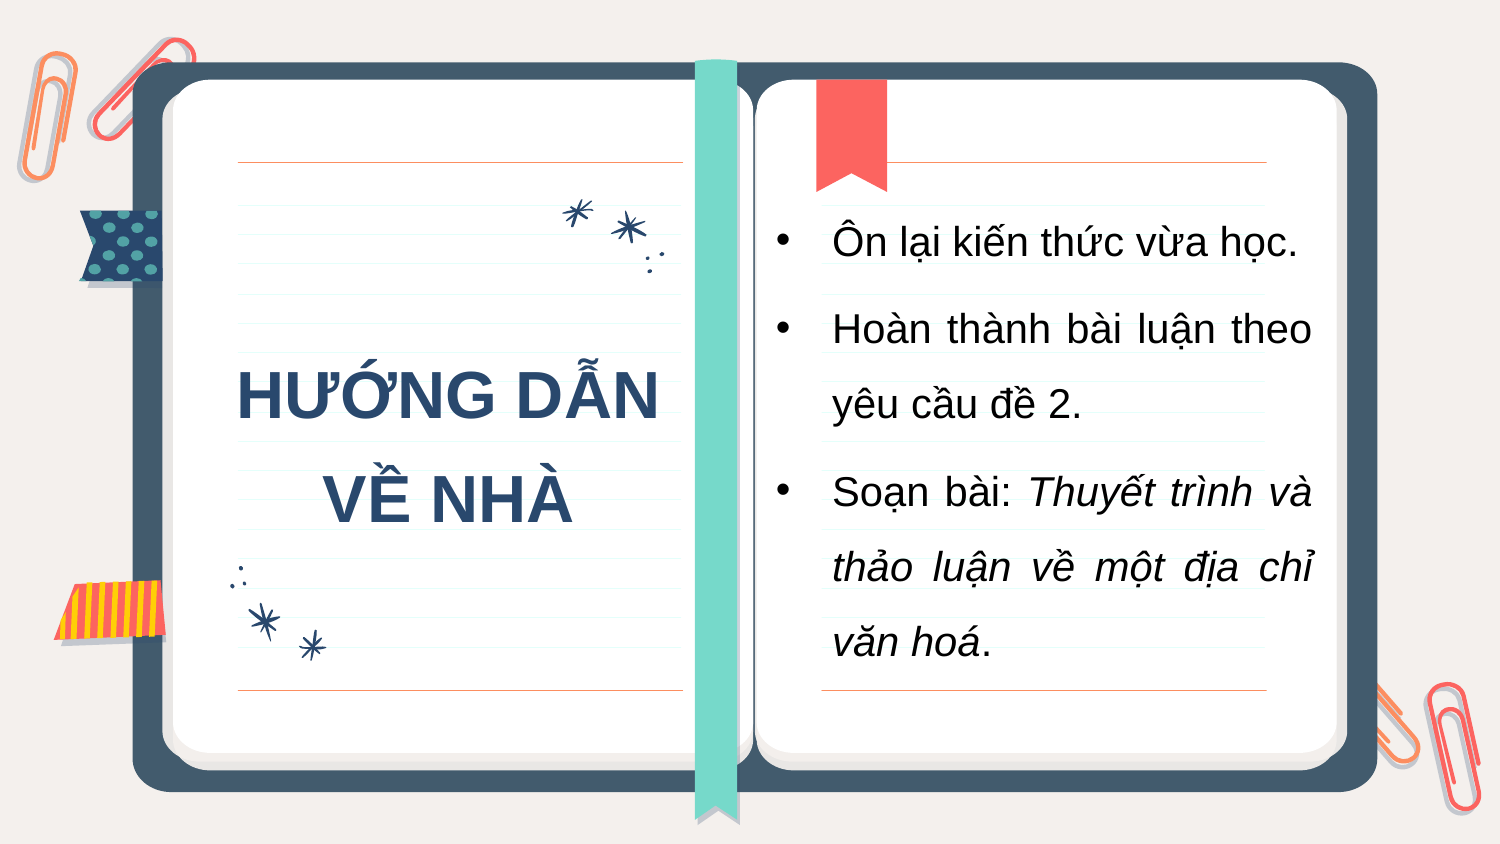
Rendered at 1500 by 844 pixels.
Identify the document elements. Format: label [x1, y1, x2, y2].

text_box [45, 59, 1378, 826]
